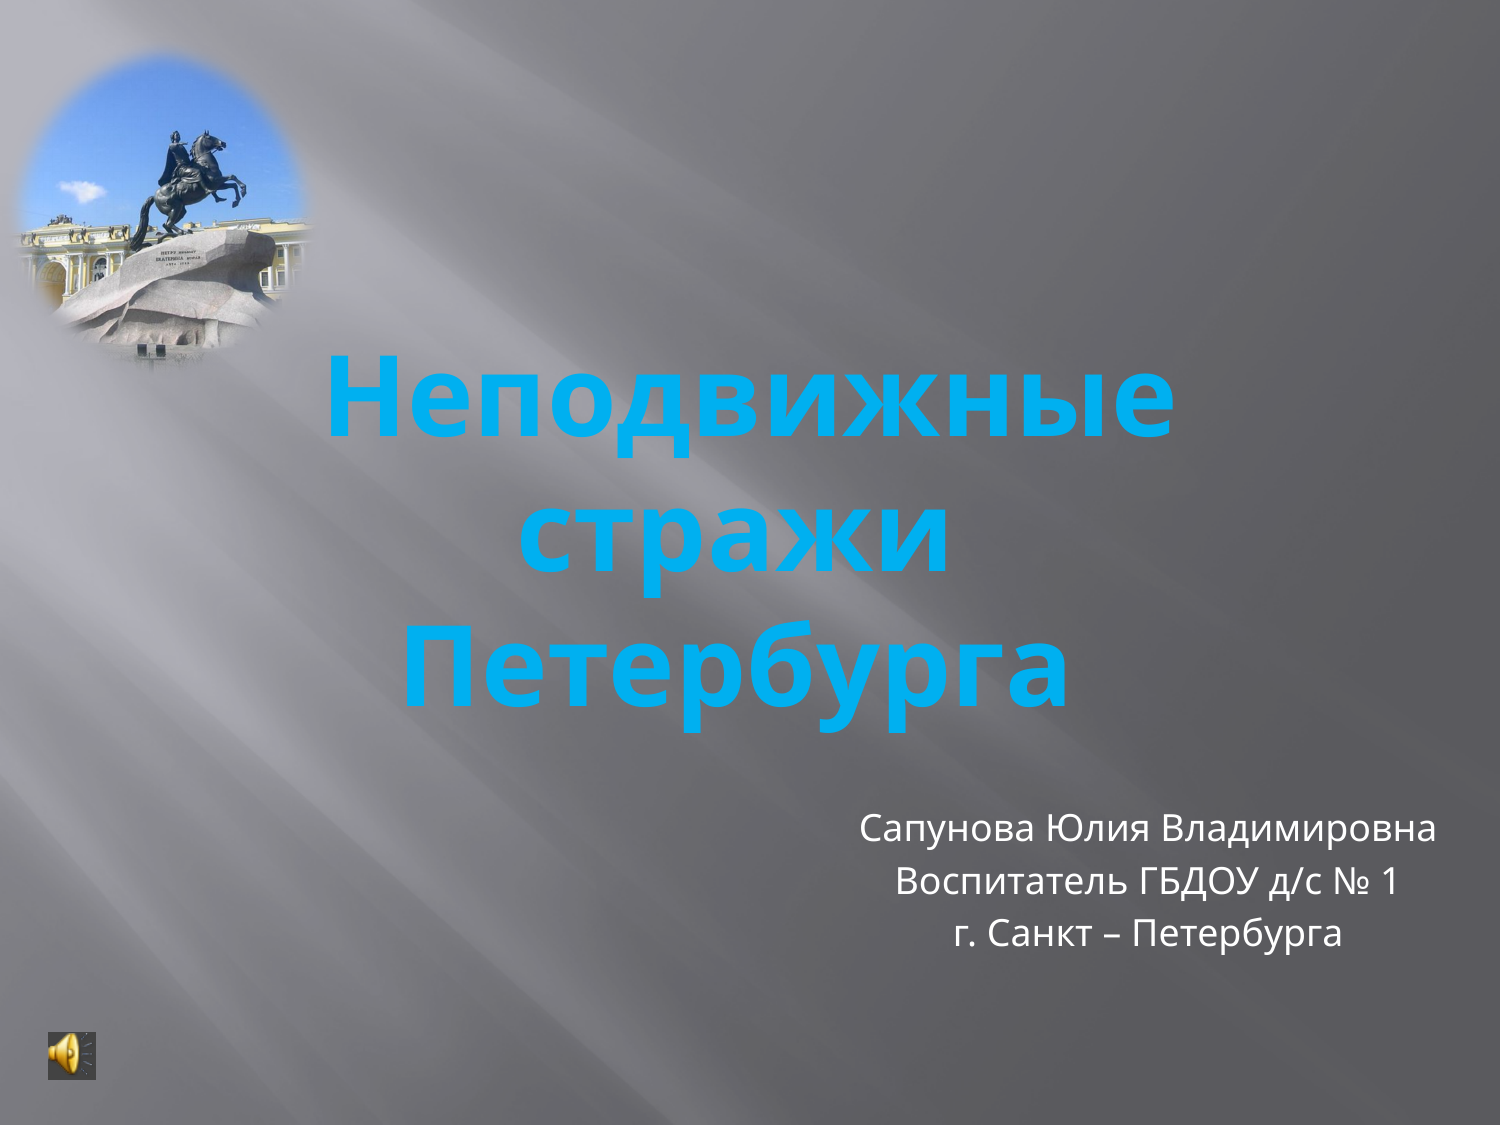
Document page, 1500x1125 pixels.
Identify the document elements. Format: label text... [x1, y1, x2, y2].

subtitle Сапунова Юлия Владимировна Воспитатель ГБДОУ д/с № 1 г. Санкт – Петербурга [820, 796, 1477, 1055]
text_box Неподвижные стражи Петербурга [152, 316, 1348, 737]
picture [0, 34, 325, 381]
picture [46, 1031, 98, 1082]
